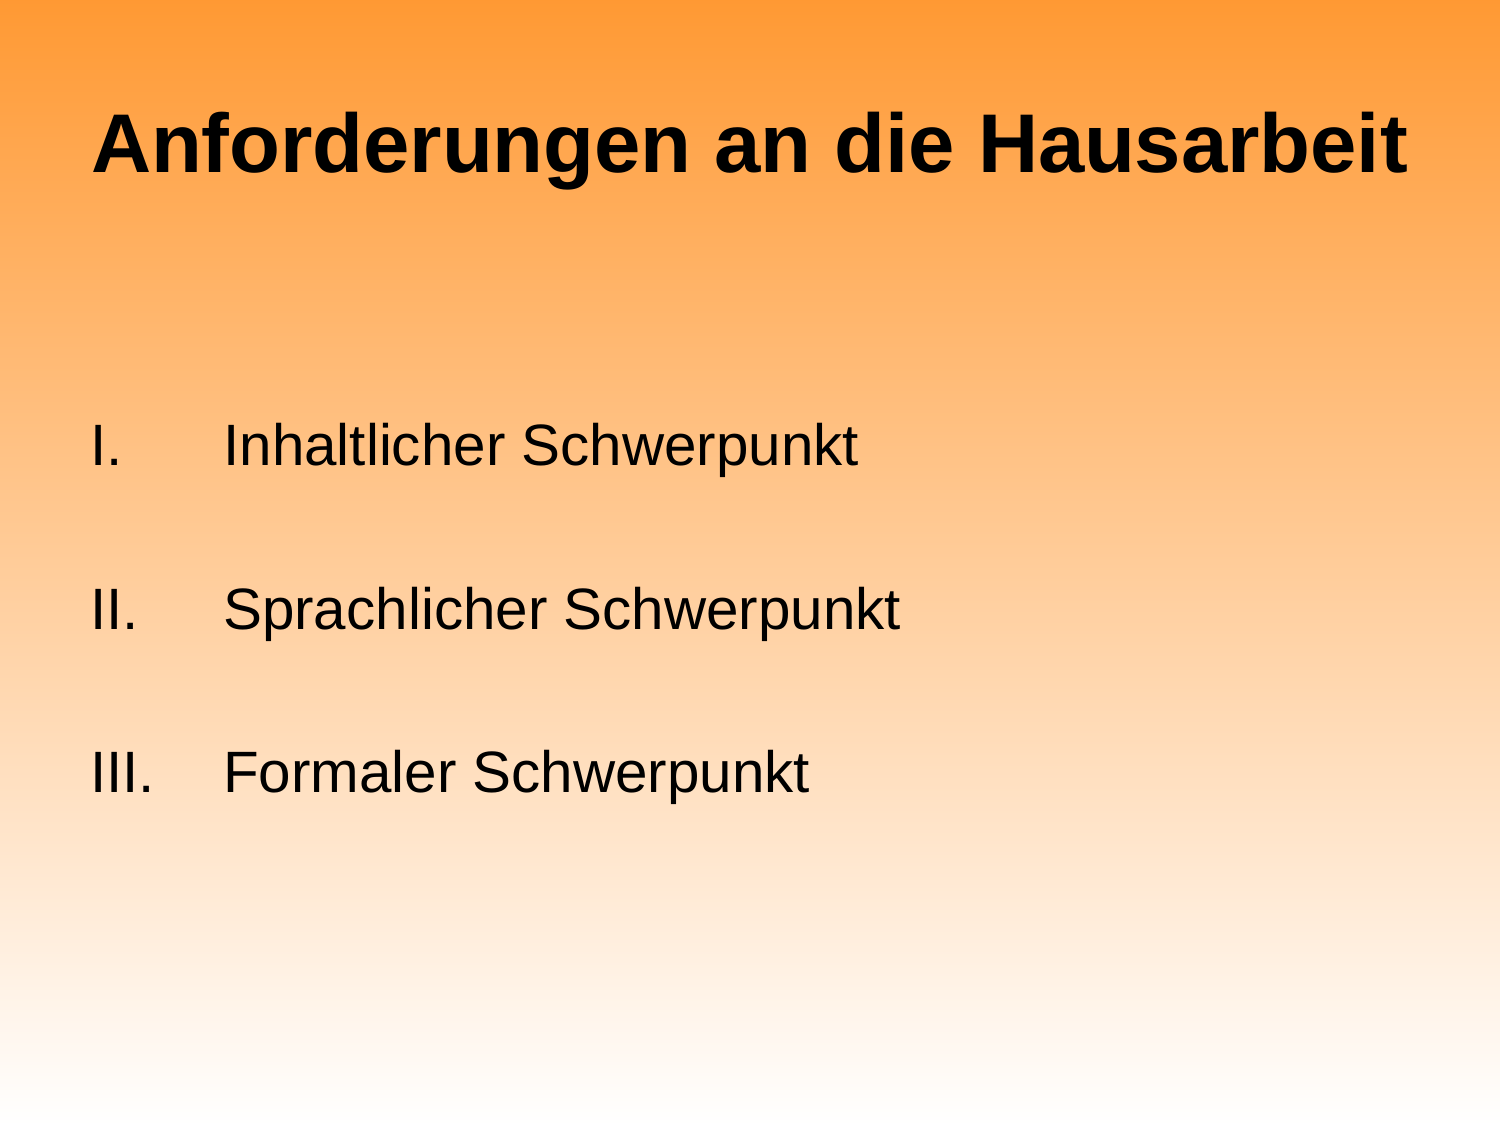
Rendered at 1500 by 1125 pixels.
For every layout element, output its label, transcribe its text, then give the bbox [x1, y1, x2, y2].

list Inhaltlicher Schwerpunkt Sprachlicher Schwerpunkt Formaler Schwerpunkt [75, 399, 1425, 1005]
title Anforderungen an die Hausarbeit [75, 45, 1425, 233]
